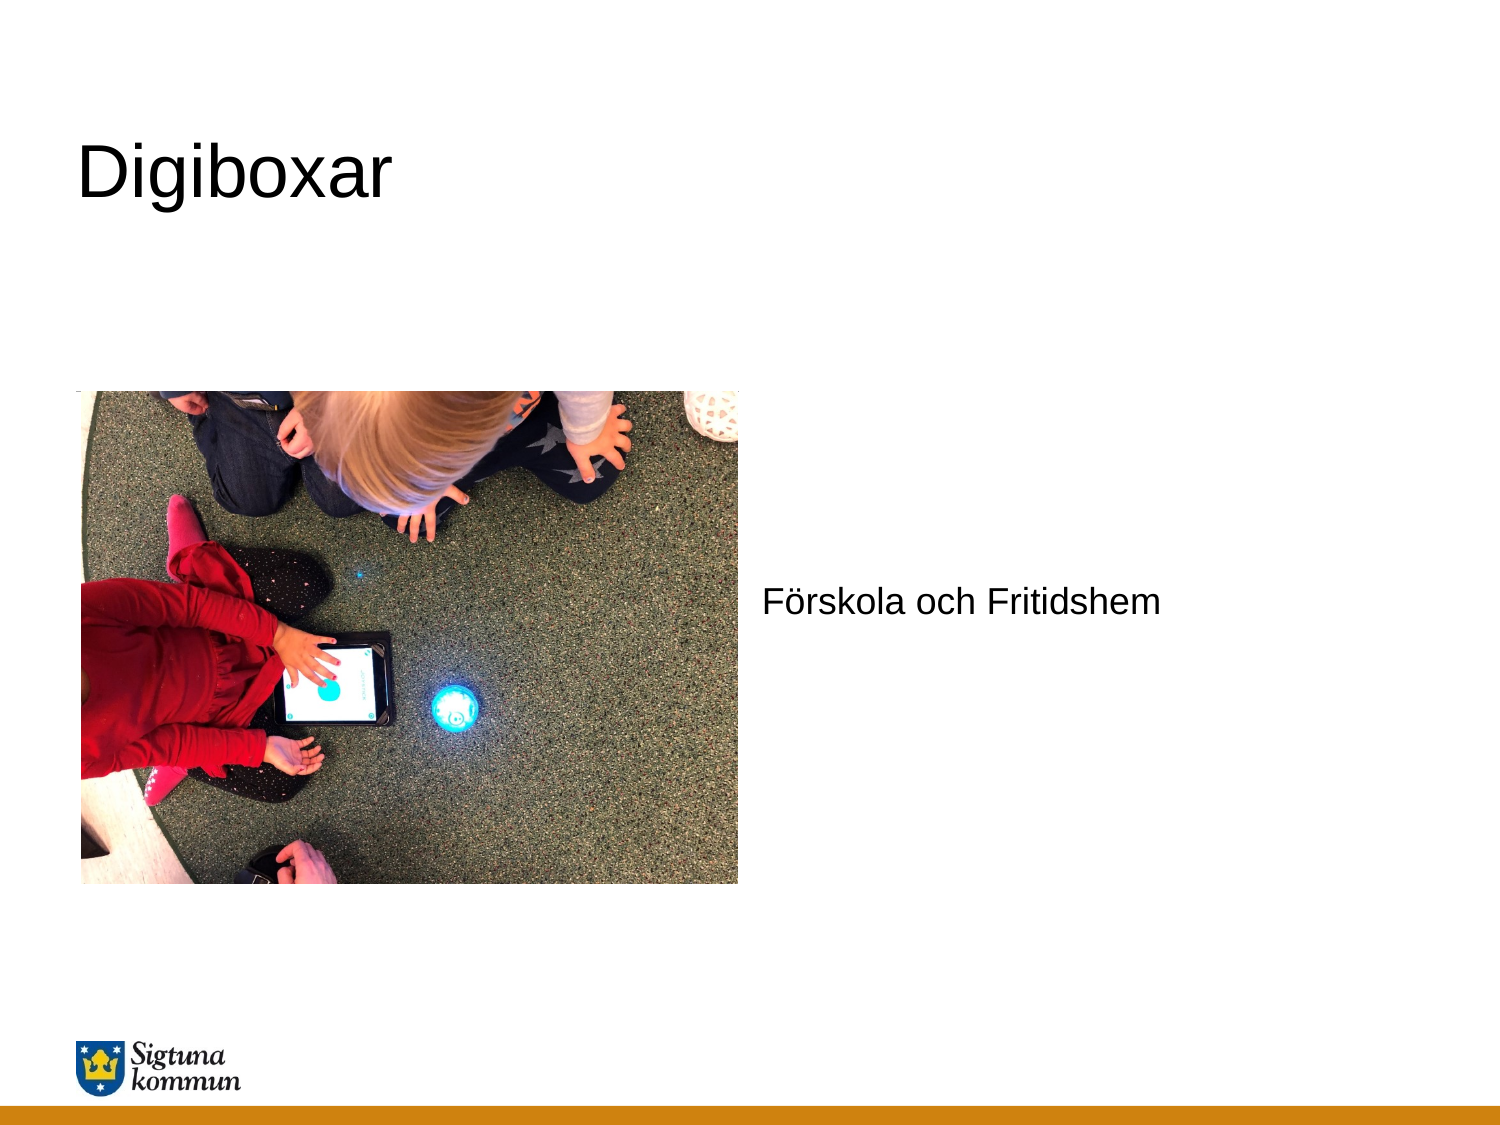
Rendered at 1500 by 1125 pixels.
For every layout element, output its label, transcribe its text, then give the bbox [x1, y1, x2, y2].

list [76, 388, 739, 887]
picture [76, 1041, 241, 1101]
list Förskola och Fritidshem [761, 271, 1424, 1005]
title Digiboxar [76, 46, 1424, 213]
